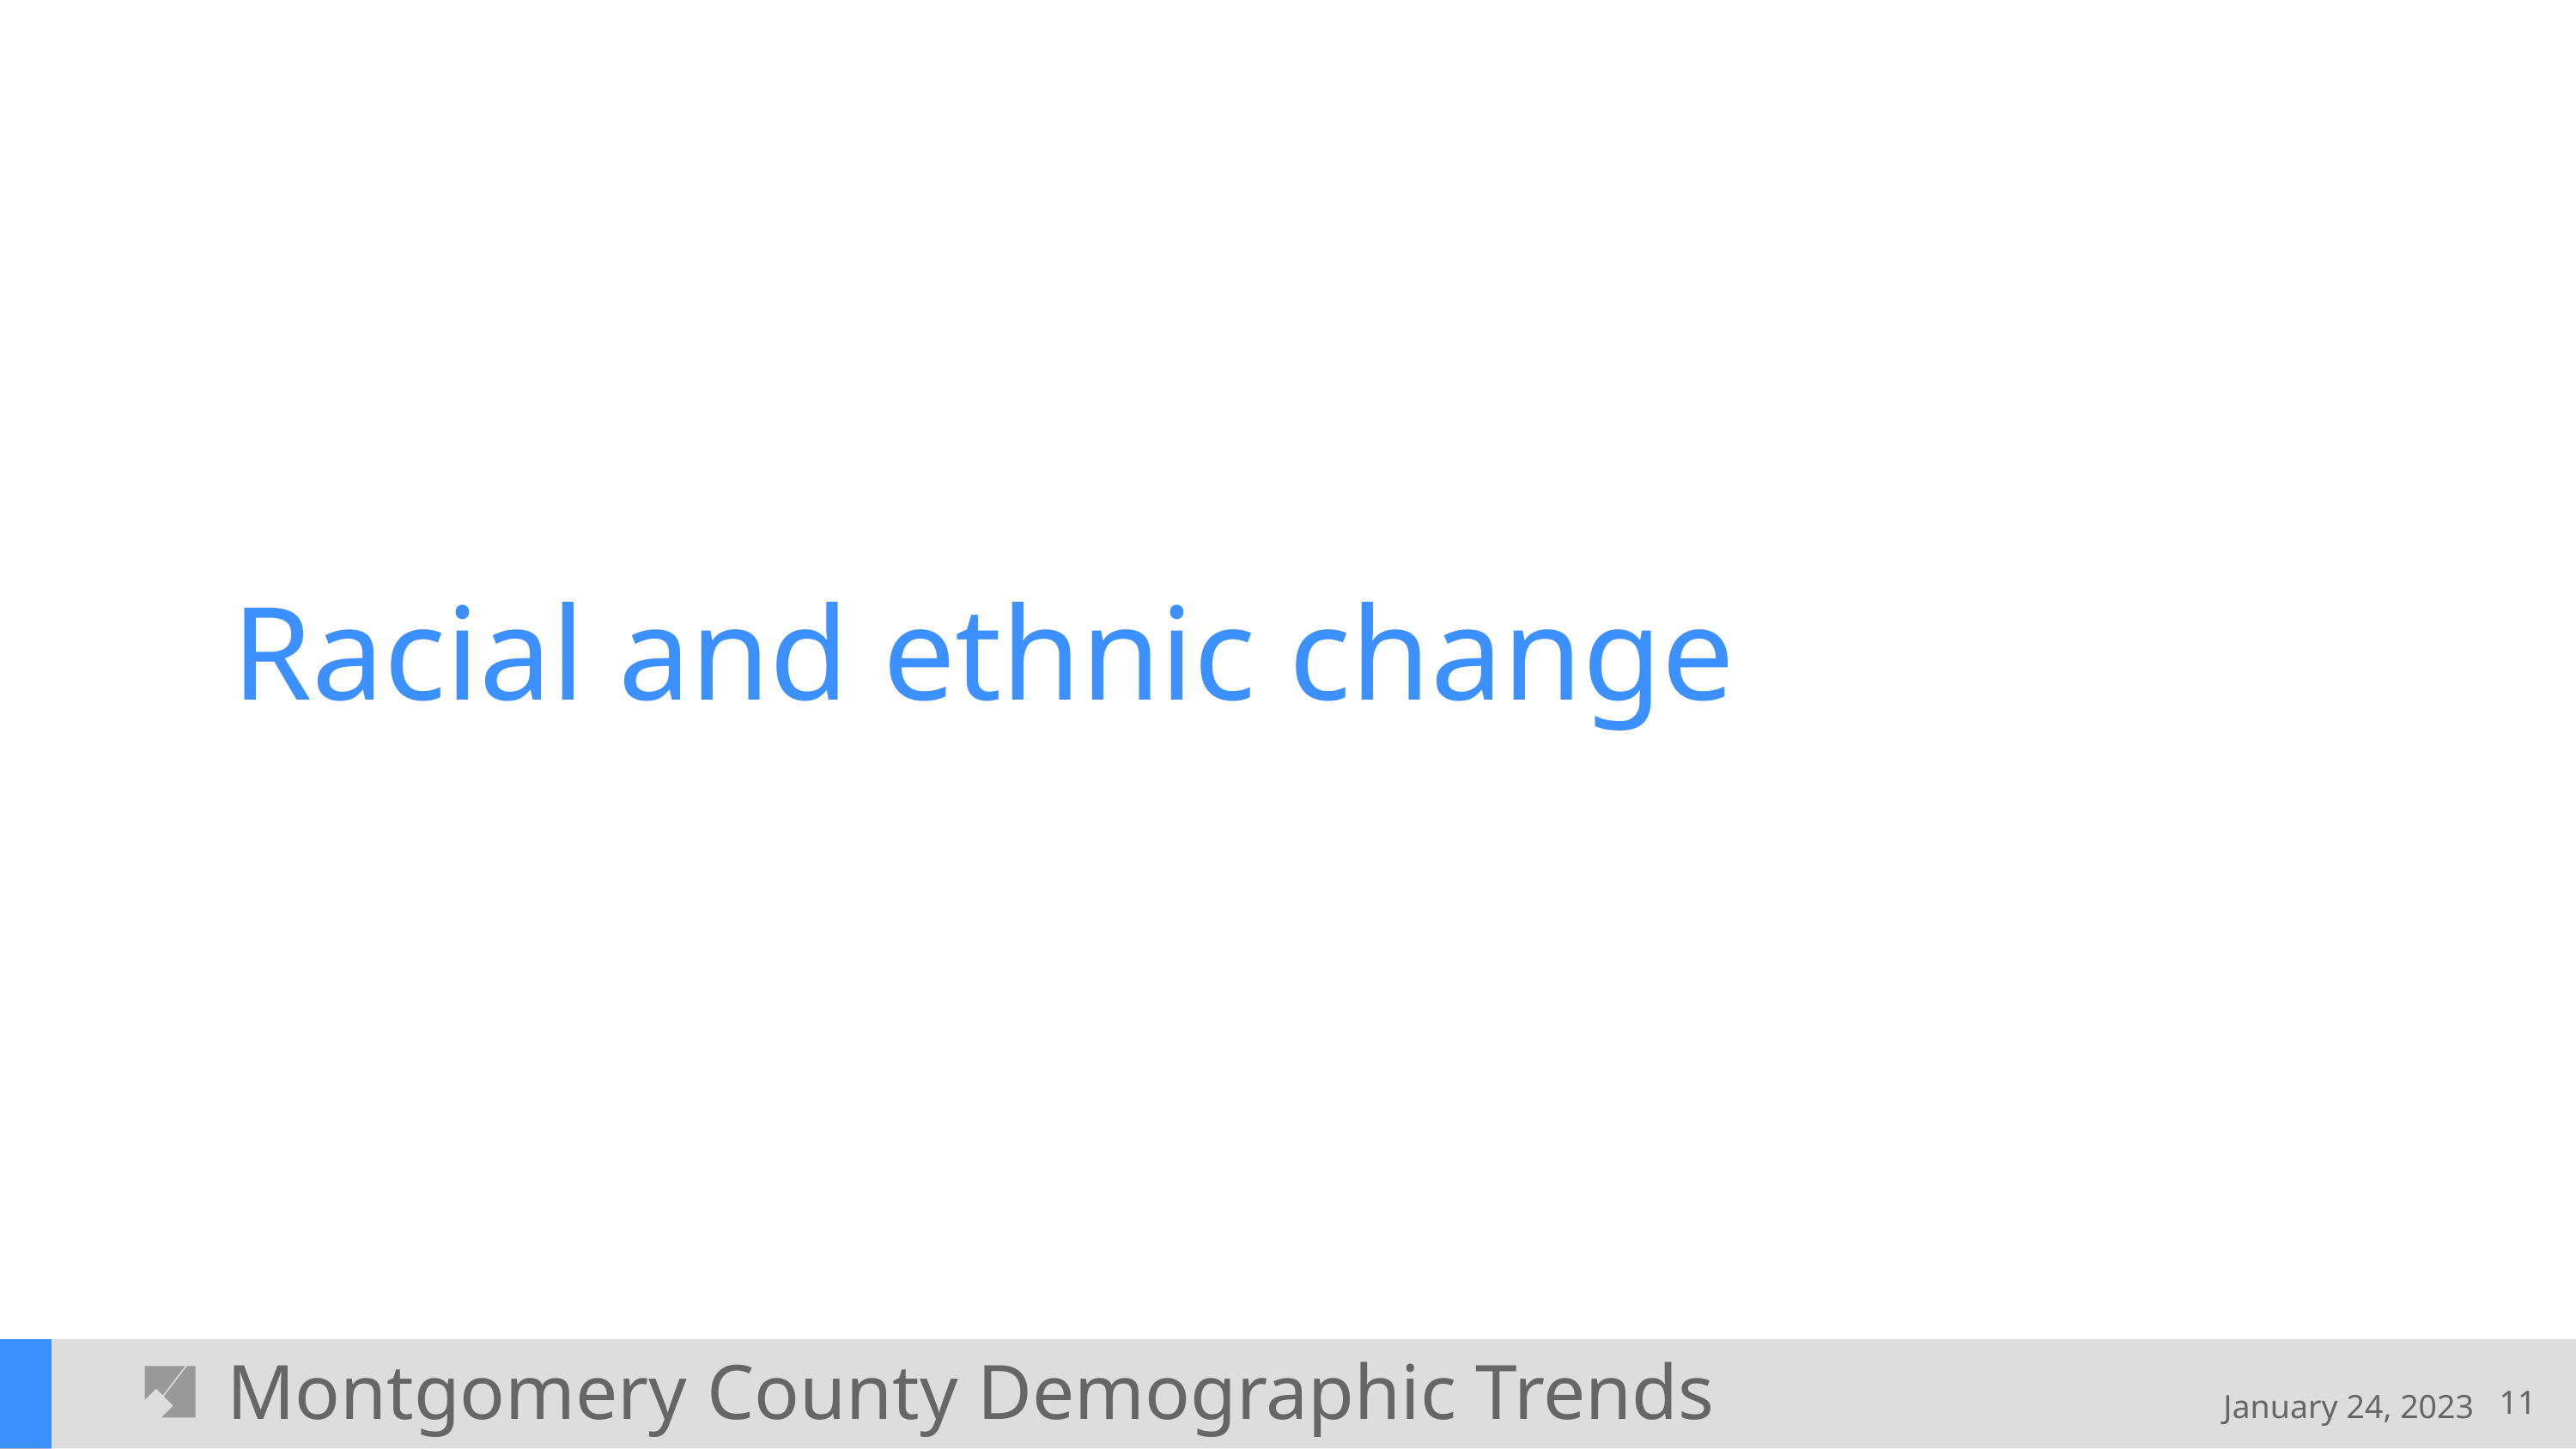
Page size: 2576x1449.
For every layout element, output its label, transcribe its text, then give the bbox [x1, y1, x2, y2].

title Racial and ethnic change [232, 492, 2344, 724]
